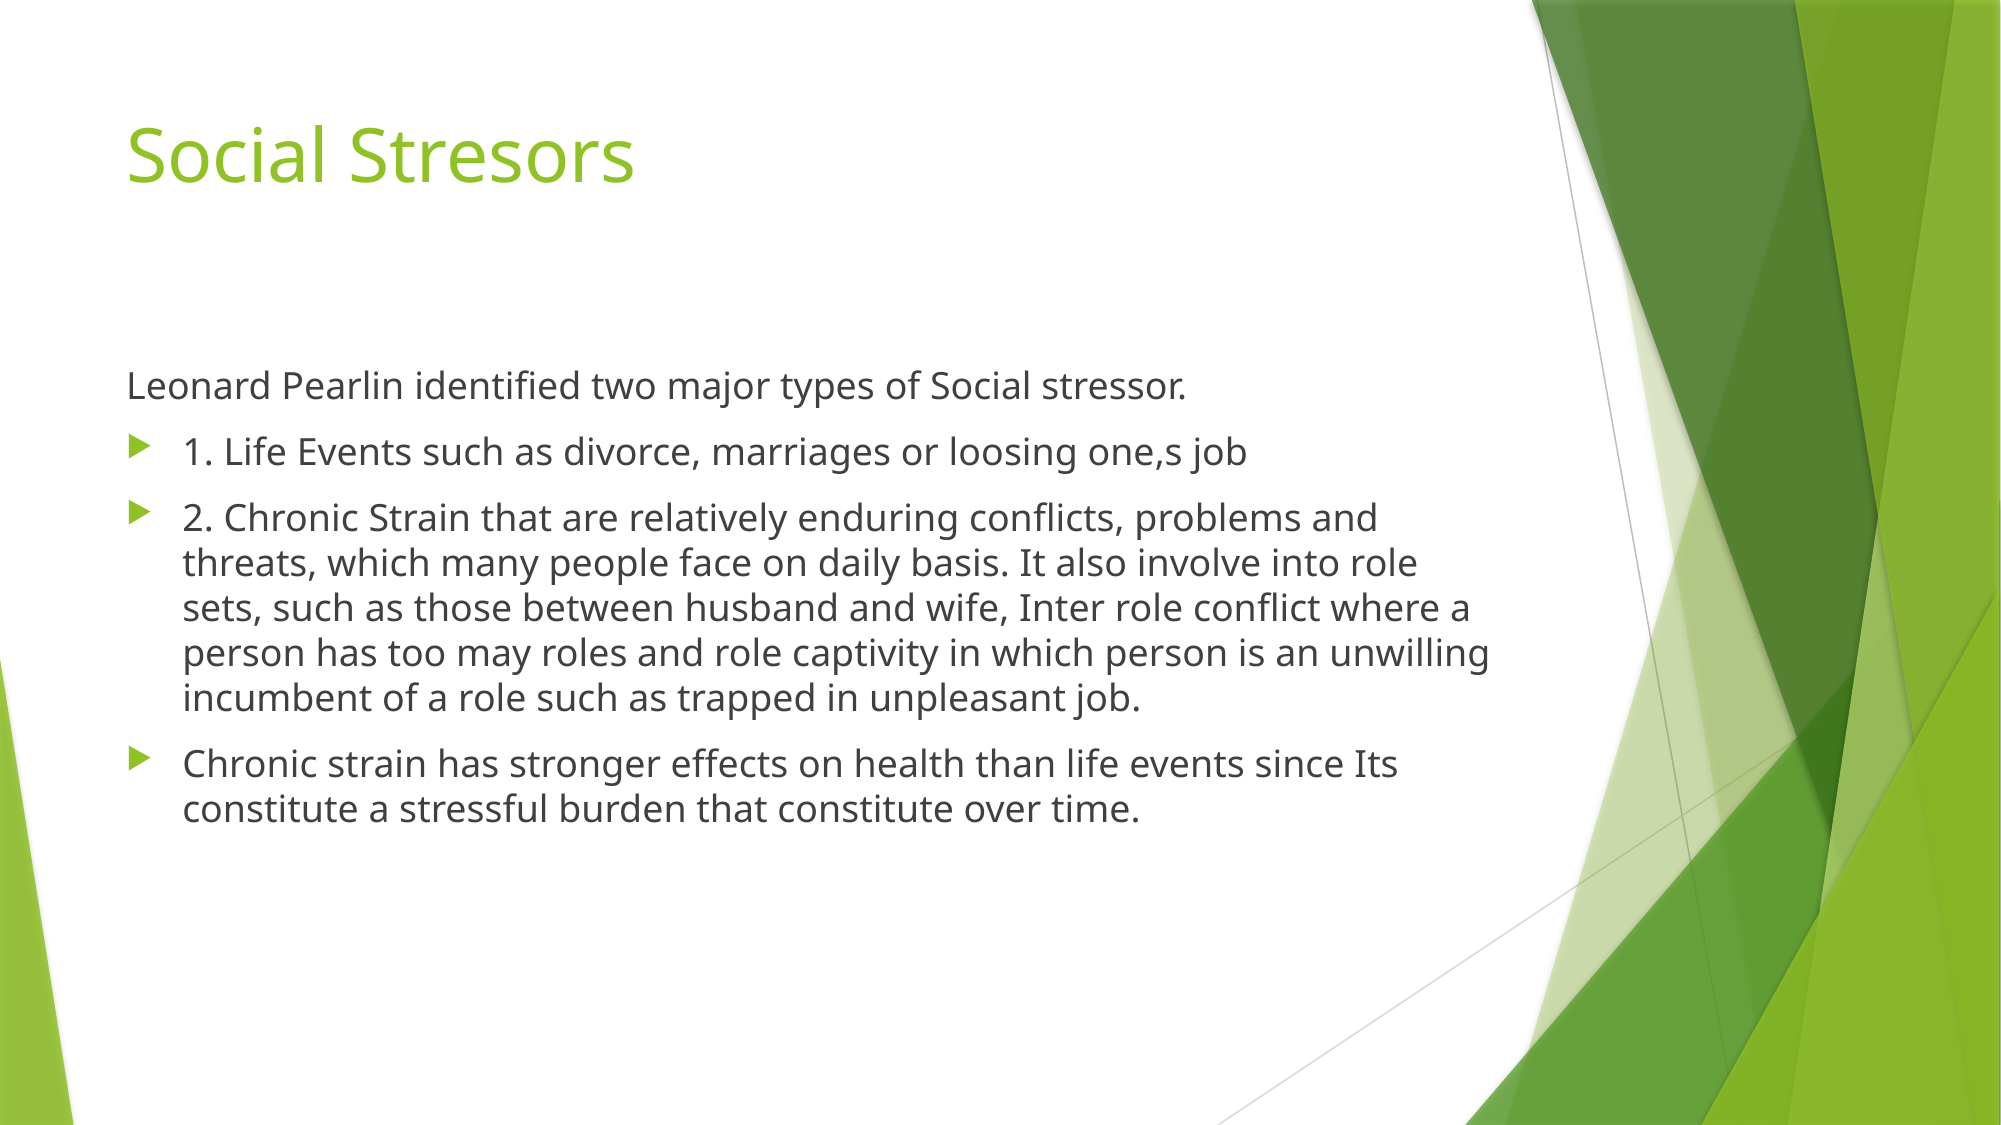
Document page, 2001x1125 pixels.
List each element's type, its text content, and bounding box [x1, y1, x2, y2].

list Leonard Pearlin identified two major types of Social stressor. 1. Life Events such as divorce, marriages or loosing one,s job 2. Chronic Strain that are relatively enduring conflicts, problems and threats, which many people face on daily basis. It also involve into role sets, such as those between husband and wife, Inter role conflict where a person has too may roles and role captivity in which person is an unwilling incumbent of a role such as trapped in unpleasant job. Chronic strain has stronger effects on health than life events since Its constitute a stressful burden that constitute over time. [111, 354, 1522, 992]
title Social Stresors [111, 99, 1522, 317]
